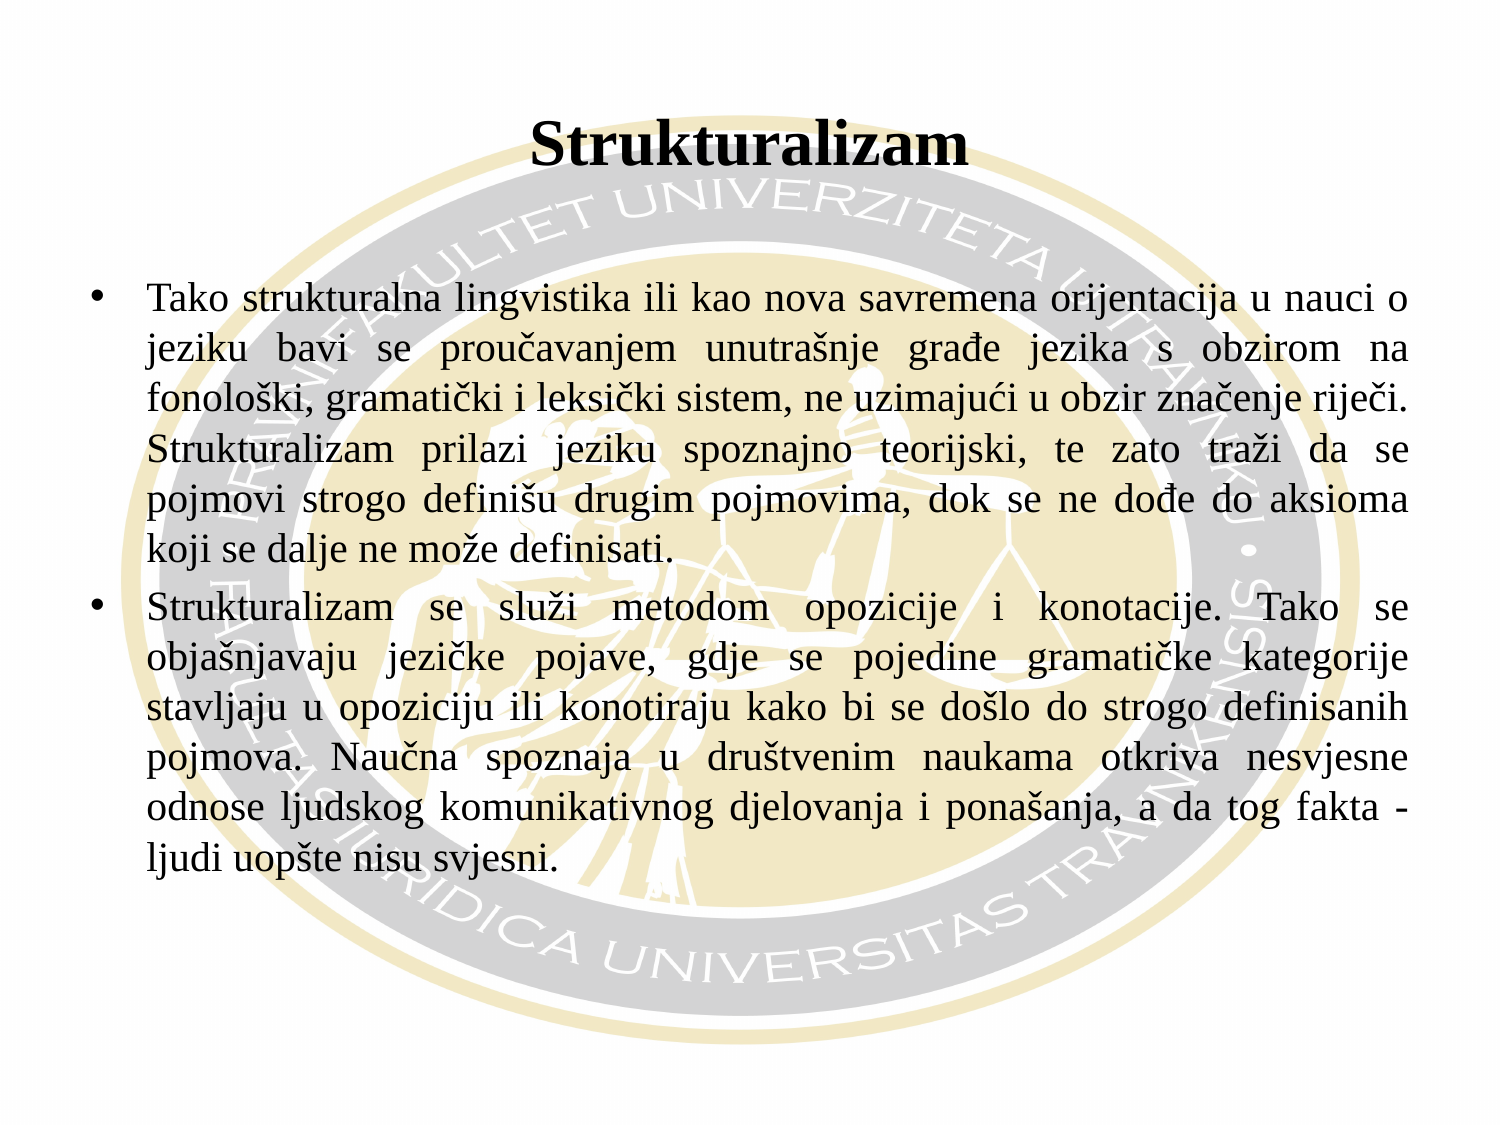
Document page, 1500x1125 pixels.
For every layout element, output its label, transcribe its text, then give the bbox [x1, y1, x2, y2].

title Strukturalizam [75, 45, 1425, 233]
list Tako strukturalna lingvistika ili kao nova savremena orijentacija u nauci o jeziku bavi se proučavanjem unutrašnje građe jezika s obzirom na fonološki, gramatički i leksički sistem, ne uzimajući u obzir značenje riječi. Strukturalizam prilazi jeziku spoznajno teorijski, te zato traži da se pojmovi strogo definišu drugim pojmovima, dok se ne dođe do aksioma koji se dalje ne može definisati. Strukturalizam se služi metodom opozicije i konotacije. Tako se objašnjavaju jezičke pojave, gdje se pojedine gramatičke kategorije stavljaju u opoziciju ili konotiraju kako bi se došlo do strogo definisanih pojmova. Naučna spoznaja u društvenim naukama otkriva nesvjesne odnose ljudskog komunikativnog djelovanja i ponašanja, a da tog fakta - ljudi uopšte nisu svjesni. [75, 262, 1425, 1005]
